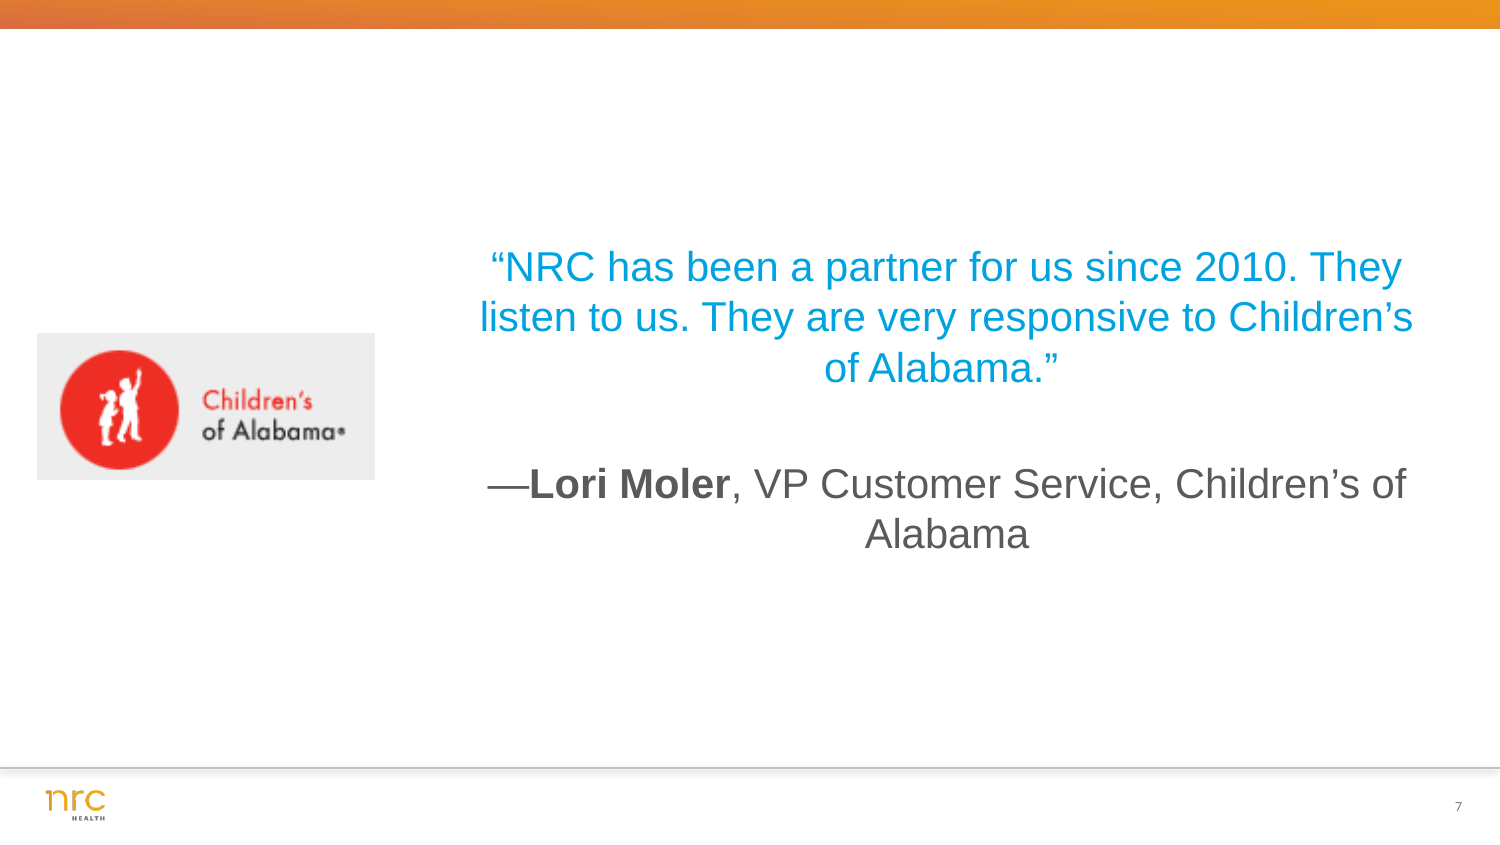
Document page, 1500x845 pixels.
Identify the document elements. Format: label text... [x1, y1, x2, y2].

picture [37, 333, 376, 481]
text_box “NRC has been a partner for us since 2010. They listen to us. They are very responsive to Children’s of Alabama.” —Lori Moler, VP Customer Service, Children’s of Alabama [446, 75, 1448, 723]
slide_number 7 [1409, 784, 1463, 830]
